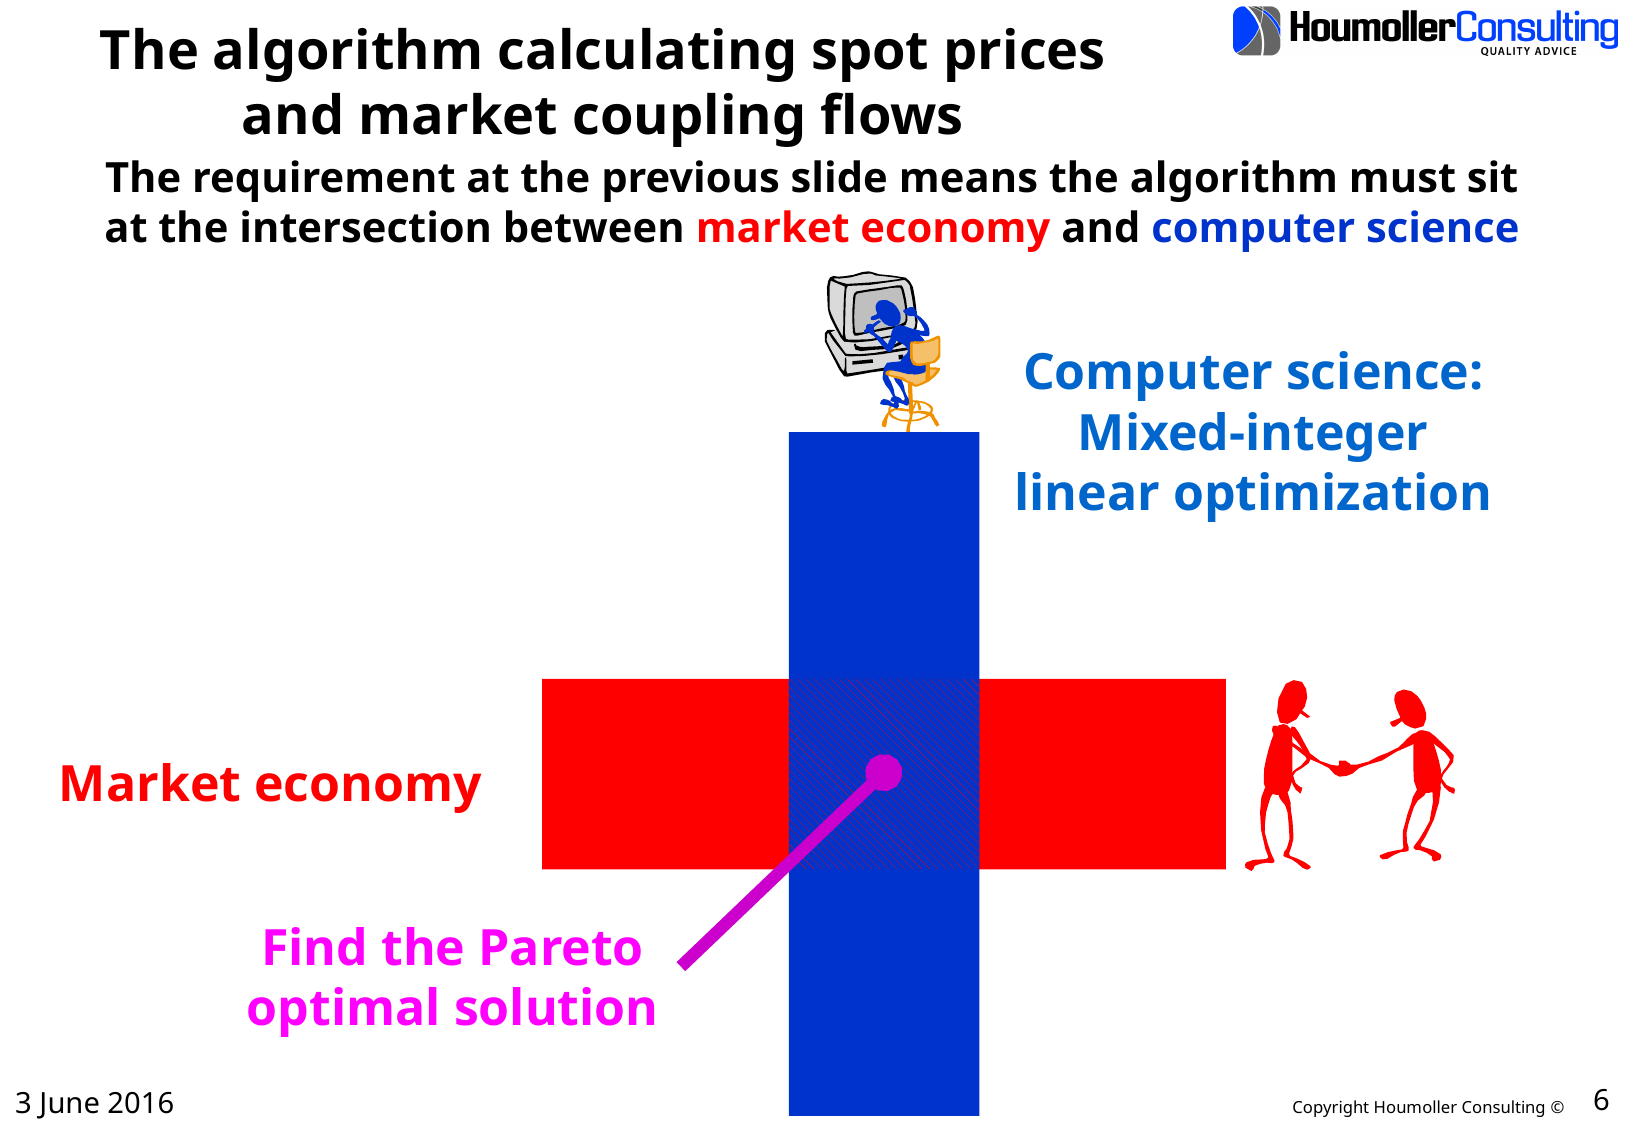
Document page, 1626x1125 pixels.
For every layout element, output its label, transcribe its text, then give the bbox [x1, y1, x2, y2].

picture [1233, 6, 1618, 56]
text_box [206, 772, 884, 1045]
text_box The requirement at the previous slide means the algorithm must sit at the intersection between market economy and computer science [89, 143, 1535, 259]
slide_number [0, 1063, 339, 1125]
slide_number 6 [1286, 1063, 1625, 1125]
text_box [788, 271, 1537, 1117]
title The algorithm calculating spot prices and market coupling flows [0, 0, 1207, 162]
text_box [20, 678, 783, 872]
